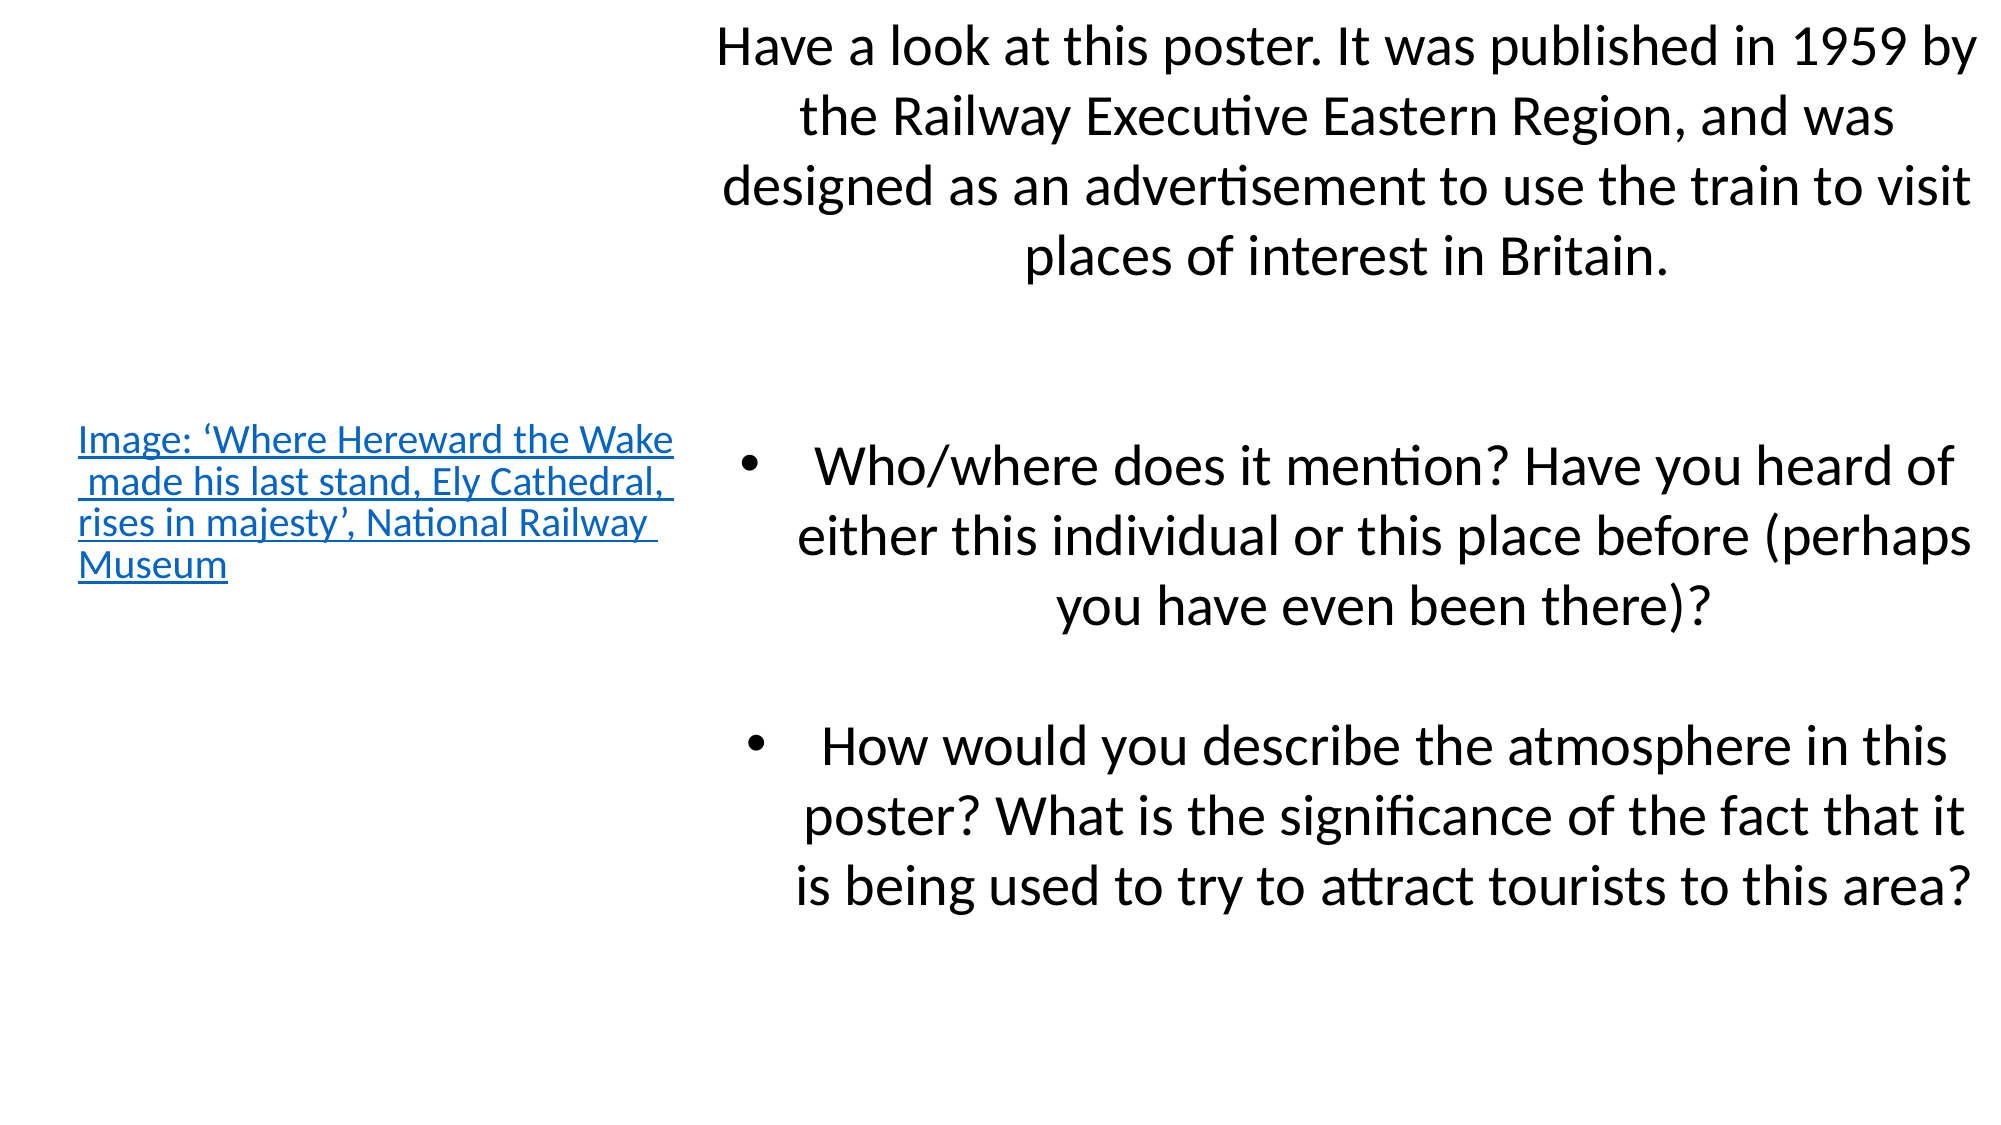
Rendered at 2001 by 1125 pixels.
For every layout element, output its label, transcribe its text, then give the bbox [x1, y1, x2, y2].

text_box Have a look at this poster. It was published in 1959 by the Railway Executive Eastern Region, and was designed as an advertisement to use the train to visit places of interest in Britain. Who/where does it mention? Have you heard of either this individual or this place before (perhaps you have even been there)? How would you describe the atmosphere in this poster? What is the significance of the fact that it is being used to try to attract tourists to this area? [695, 0, 2000, 1065]
text_box Image: ‘Where Hereward the Wake made his last stand, Ely Cathedral, rises in majesty’, National Railway Museum [63, 404, 696, 470]
